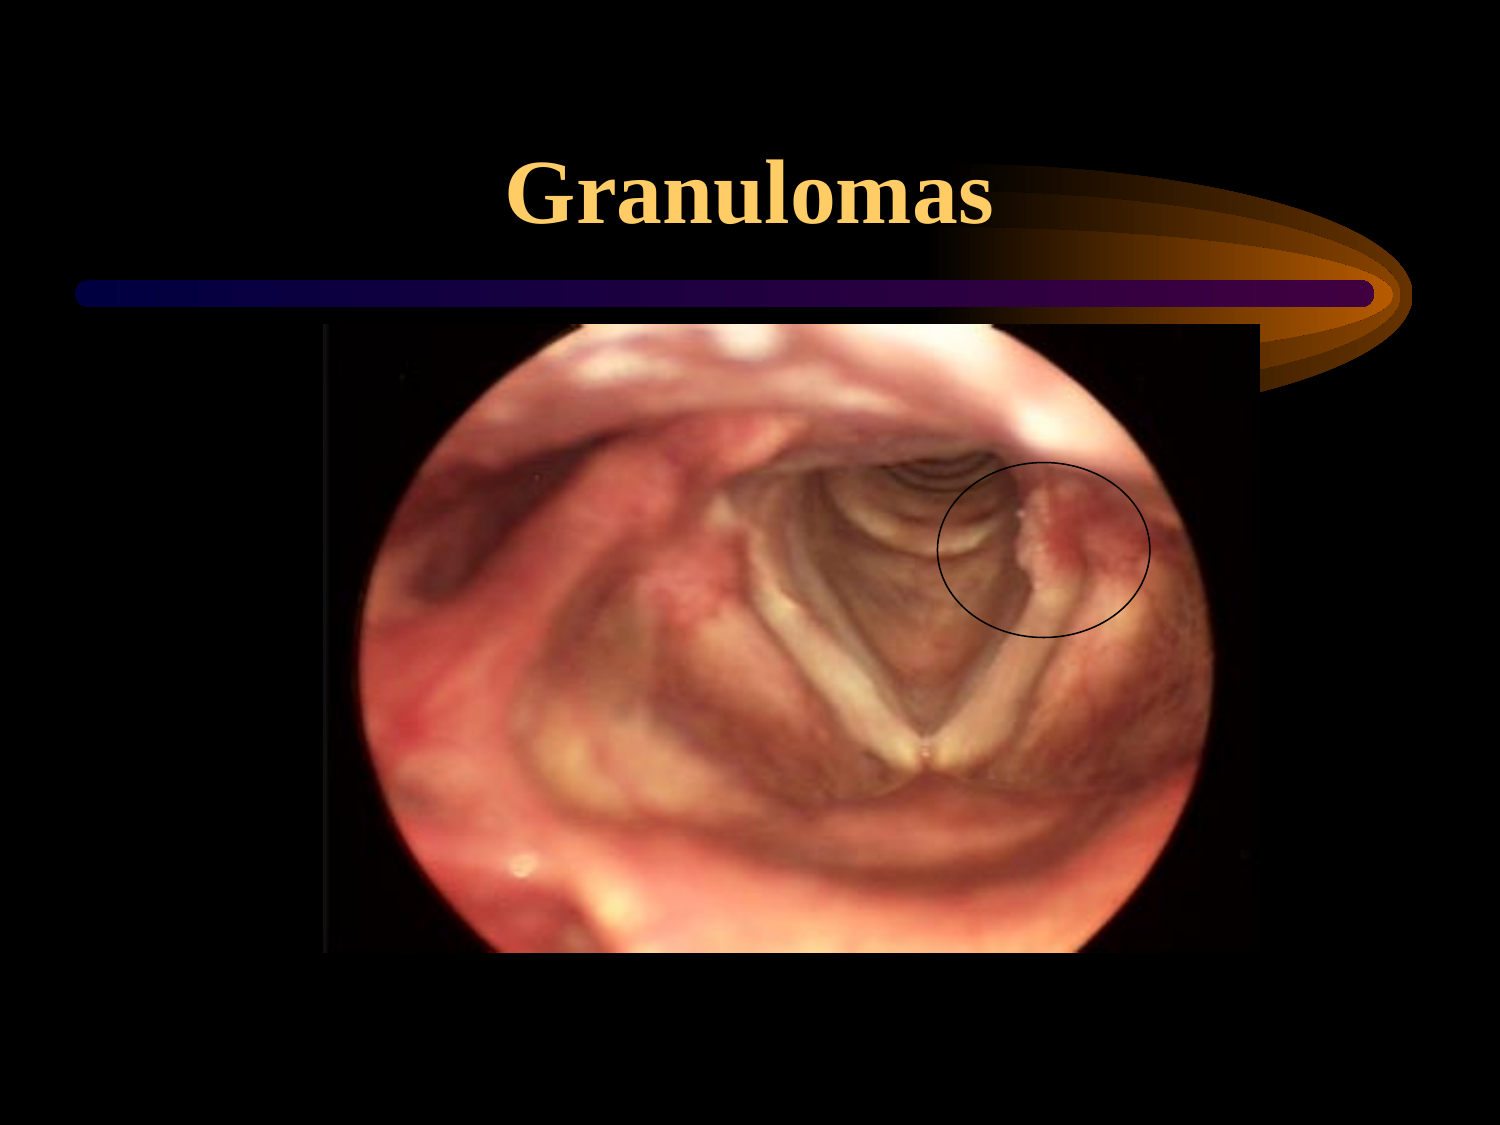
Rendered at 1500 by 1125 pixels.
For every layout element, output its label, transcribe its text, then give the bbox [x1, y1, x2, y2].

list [323, 324, 1260, 953]
title Granulomas [112, 62, 1388, 250]
